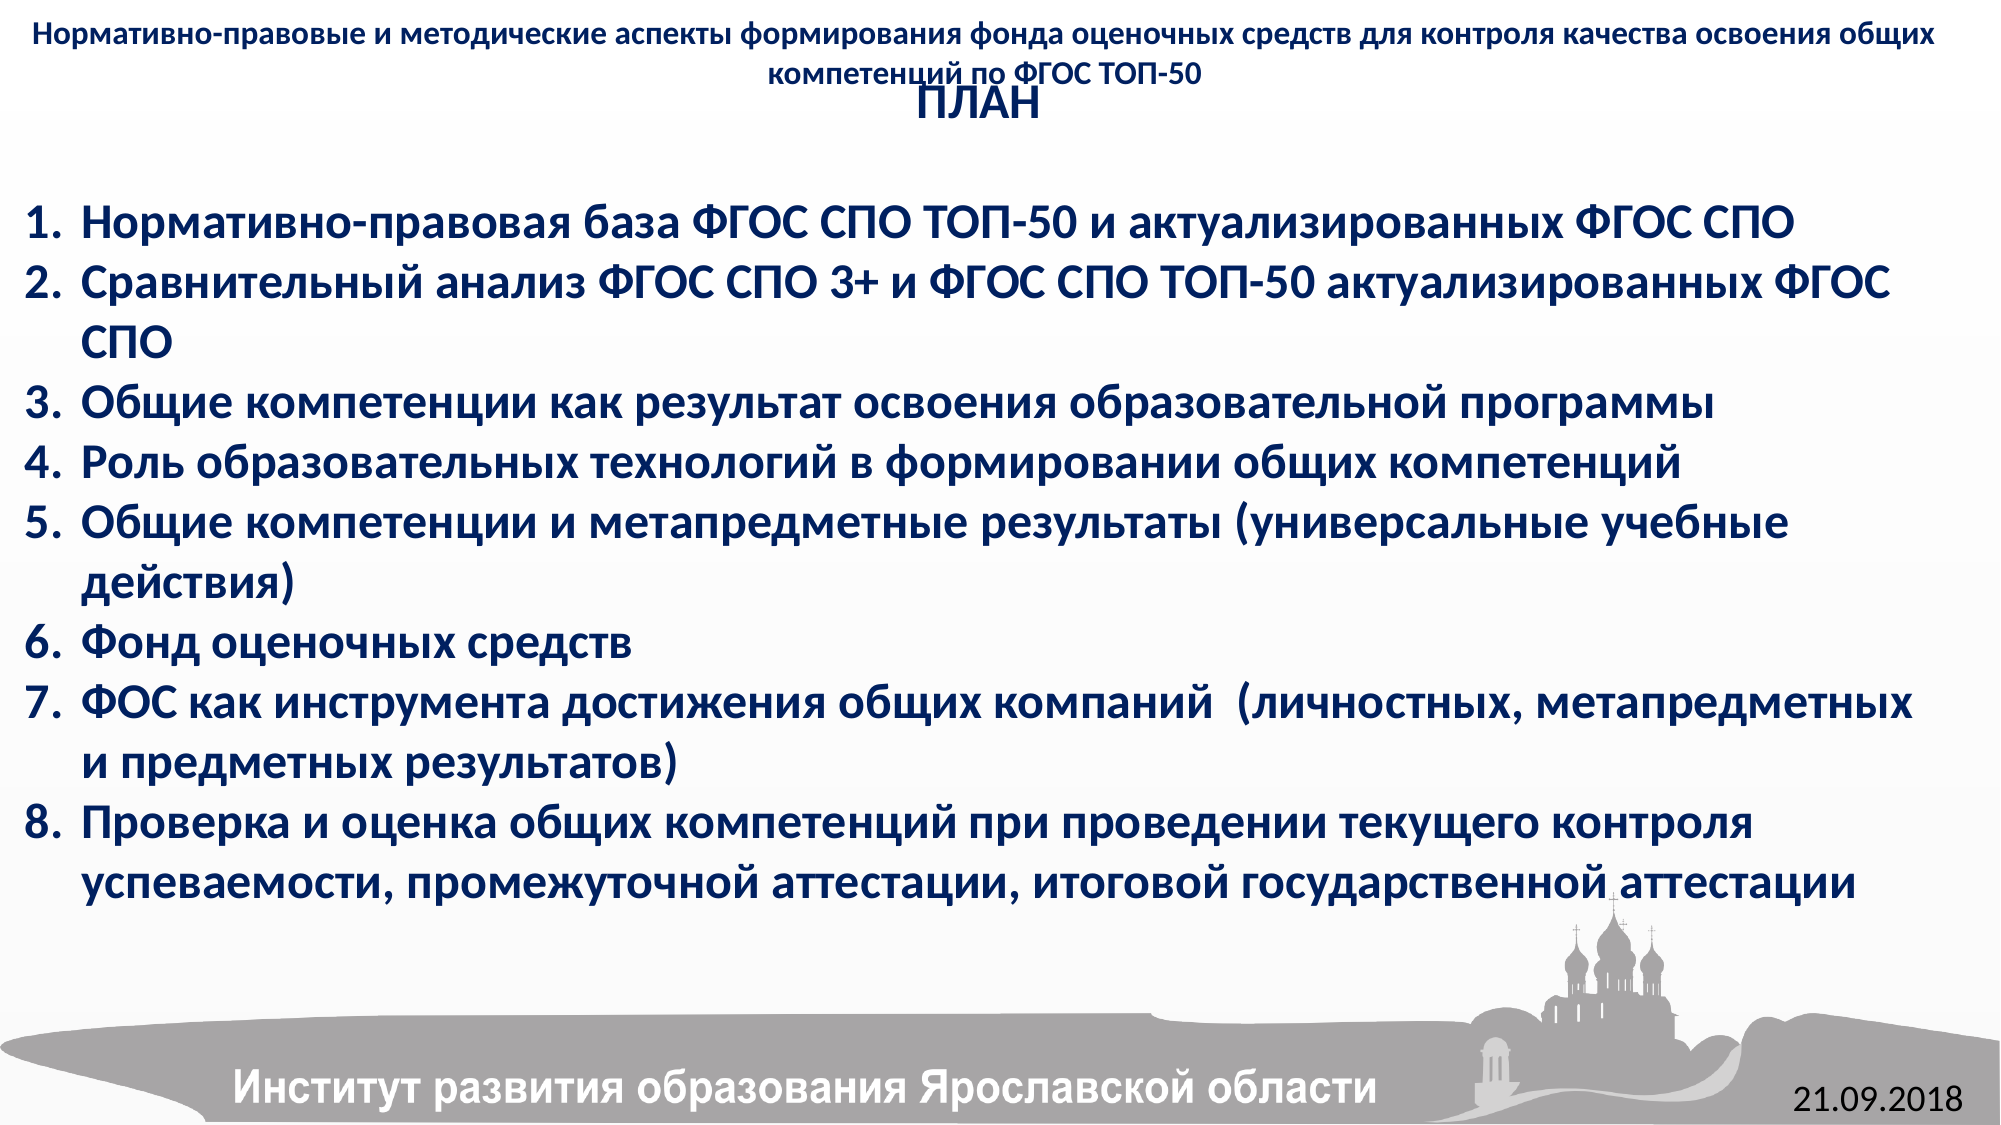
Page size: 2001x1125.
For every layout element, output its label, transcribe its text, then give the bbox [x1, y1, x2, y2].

picture [0, 892, 2000, 1125]
text_box ПЛАН Нормативно-правовая база ФГОС СПО ТОП-50 и актуализированных ФГОС СПО Сравнительный анализ ФГОС СПО 3+ и ФГОС СПО ТОП-50 актуализированных ФГОС СПО Общие компетенции как результат освоения образовательной программы Роль образовательных технологий в формировании общих компетенций Общие компетенции и метапредметные результаты (универсальные учебные действия) Фонд оценочных средств ФОС как инструмента достижения общих компаний (личностных, метапредметных и предметных результатов) Проверка и оценка общих компетенций при проведении текущего контроля успеваемости, промежуточной аттестации, итоговой государственной аттестации [10, 61, 1960, 892]
text_box Нормативно-правовые и методические аспекты формирования фонда оценочных средств для контроля качества освоения общих компетенций по ФГОС ТОП-50 [0, 4, 1970, 99]
